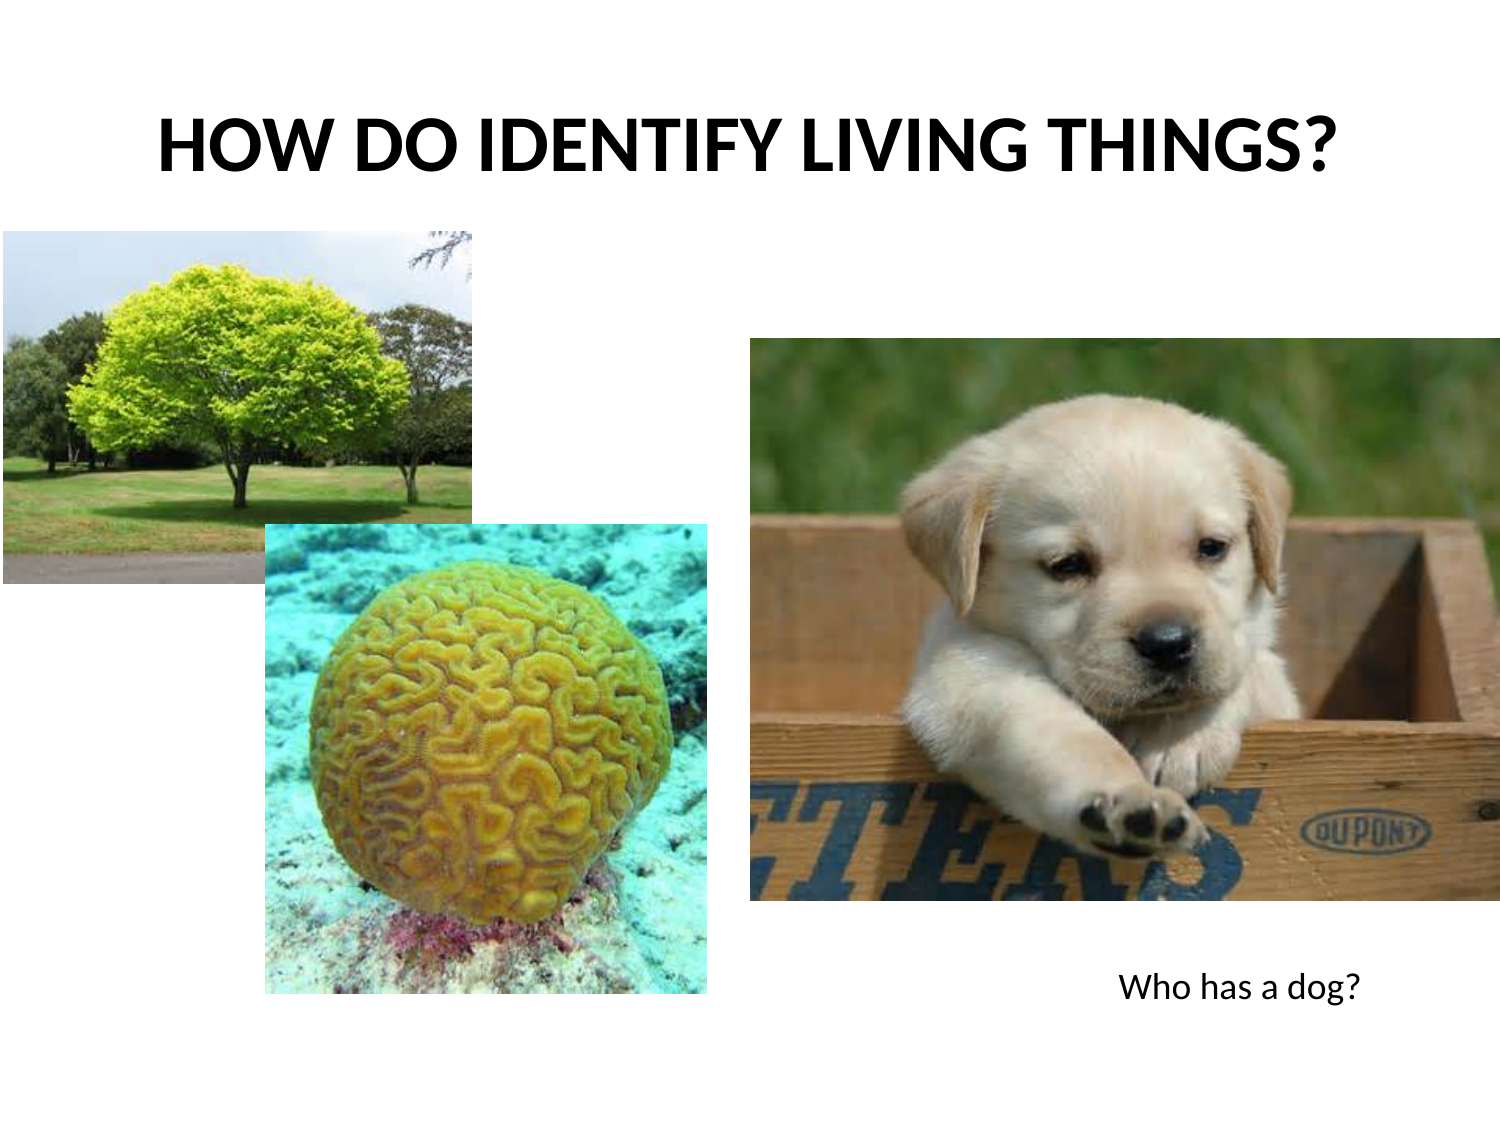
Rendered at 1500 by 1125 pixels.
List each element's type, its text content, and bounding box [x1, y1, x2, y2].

picture [749, 337, 1500, 901]
text_box Who has a dog? [1103, 954, 1378, 1015]
title HOW DO IDENTIFY LIVING THINGS? [75, 45, 1425, 233]
picture [2, 231, 707, 994]
